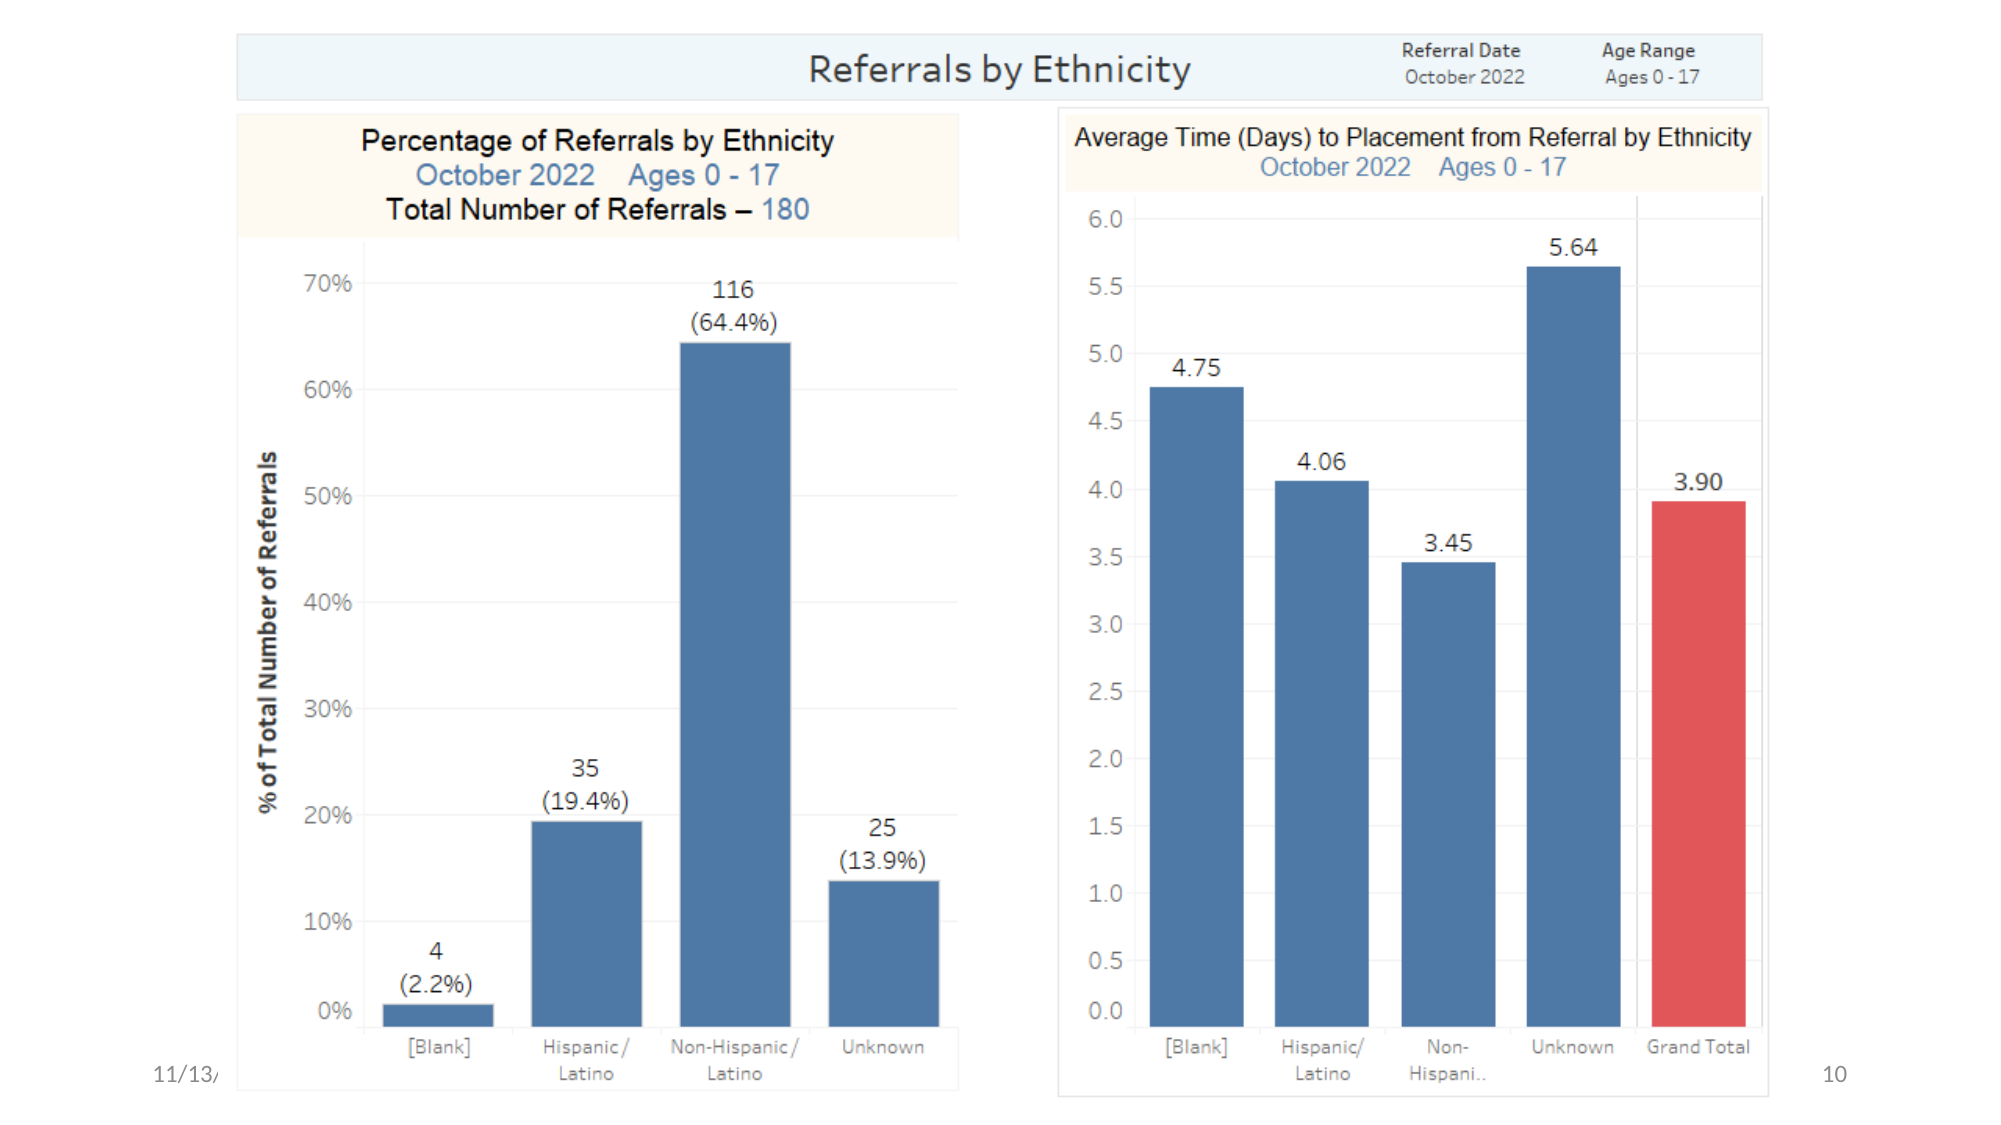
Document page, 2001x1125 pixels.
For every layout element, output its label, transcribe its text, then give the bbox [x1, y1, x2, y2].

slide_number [137, 1042, 218, 1103]
picture [218, 15, 1782, 1110]
slide_number 10 [1782, 1042, 1863, 1103]
